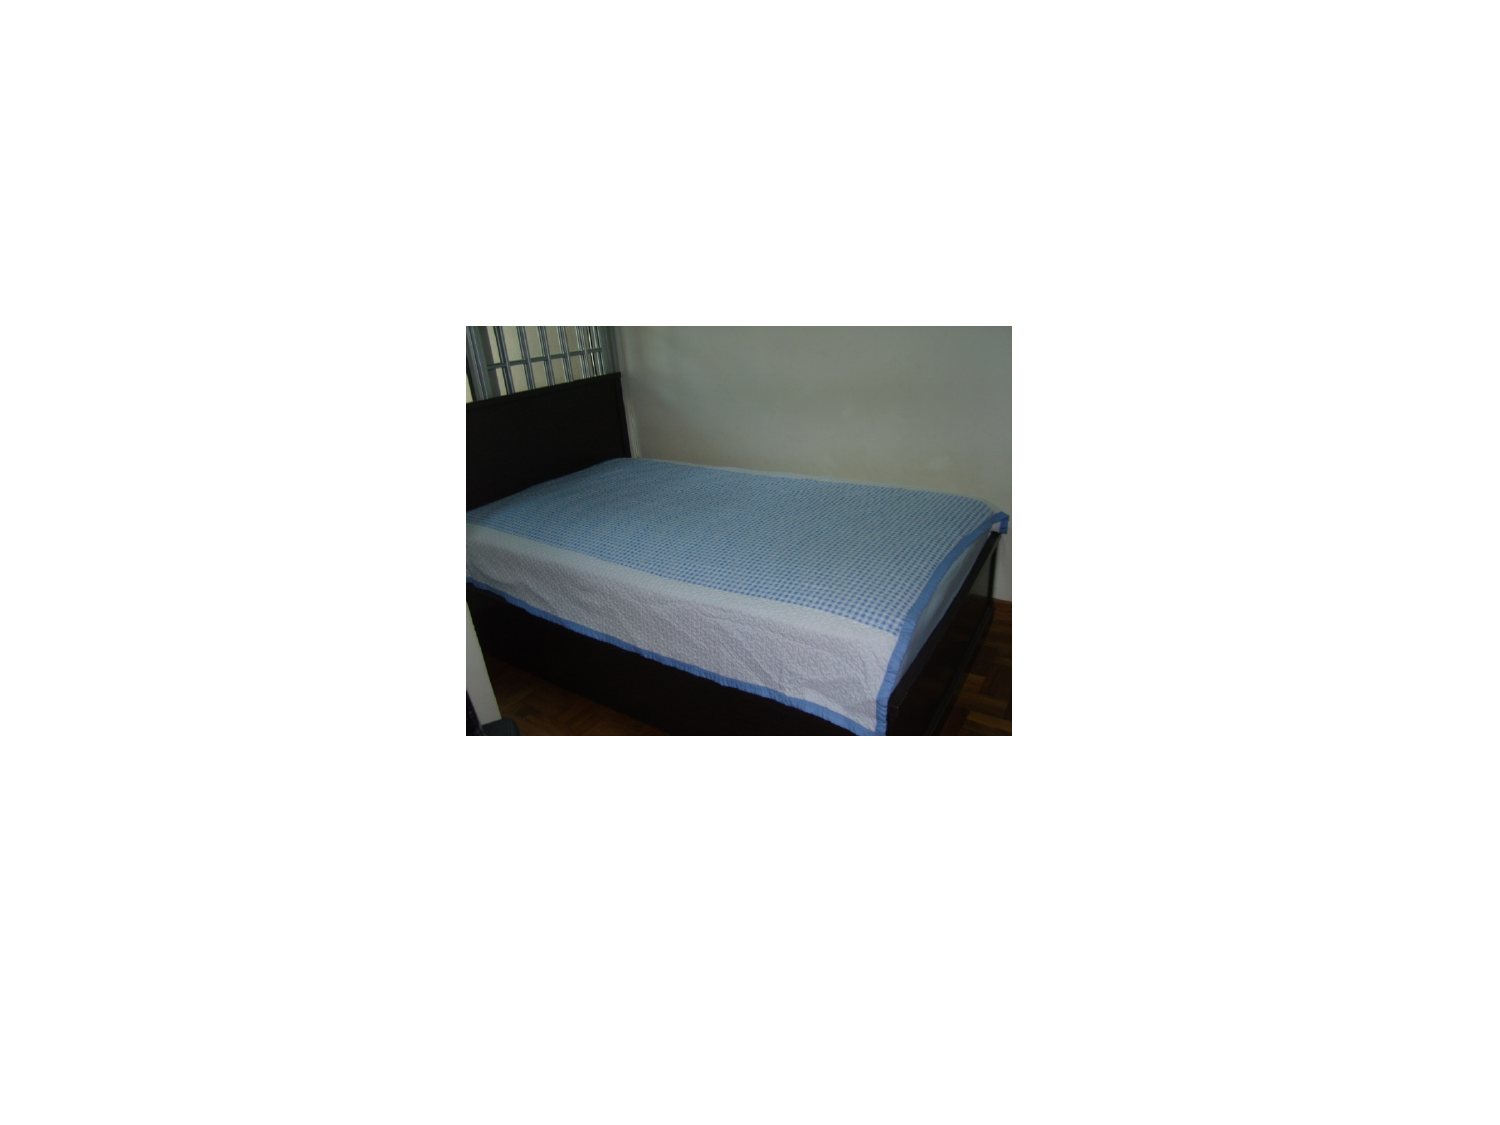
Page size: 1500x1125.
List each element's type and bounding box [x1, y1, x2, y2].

picture [466, 326, 1012, 736]
